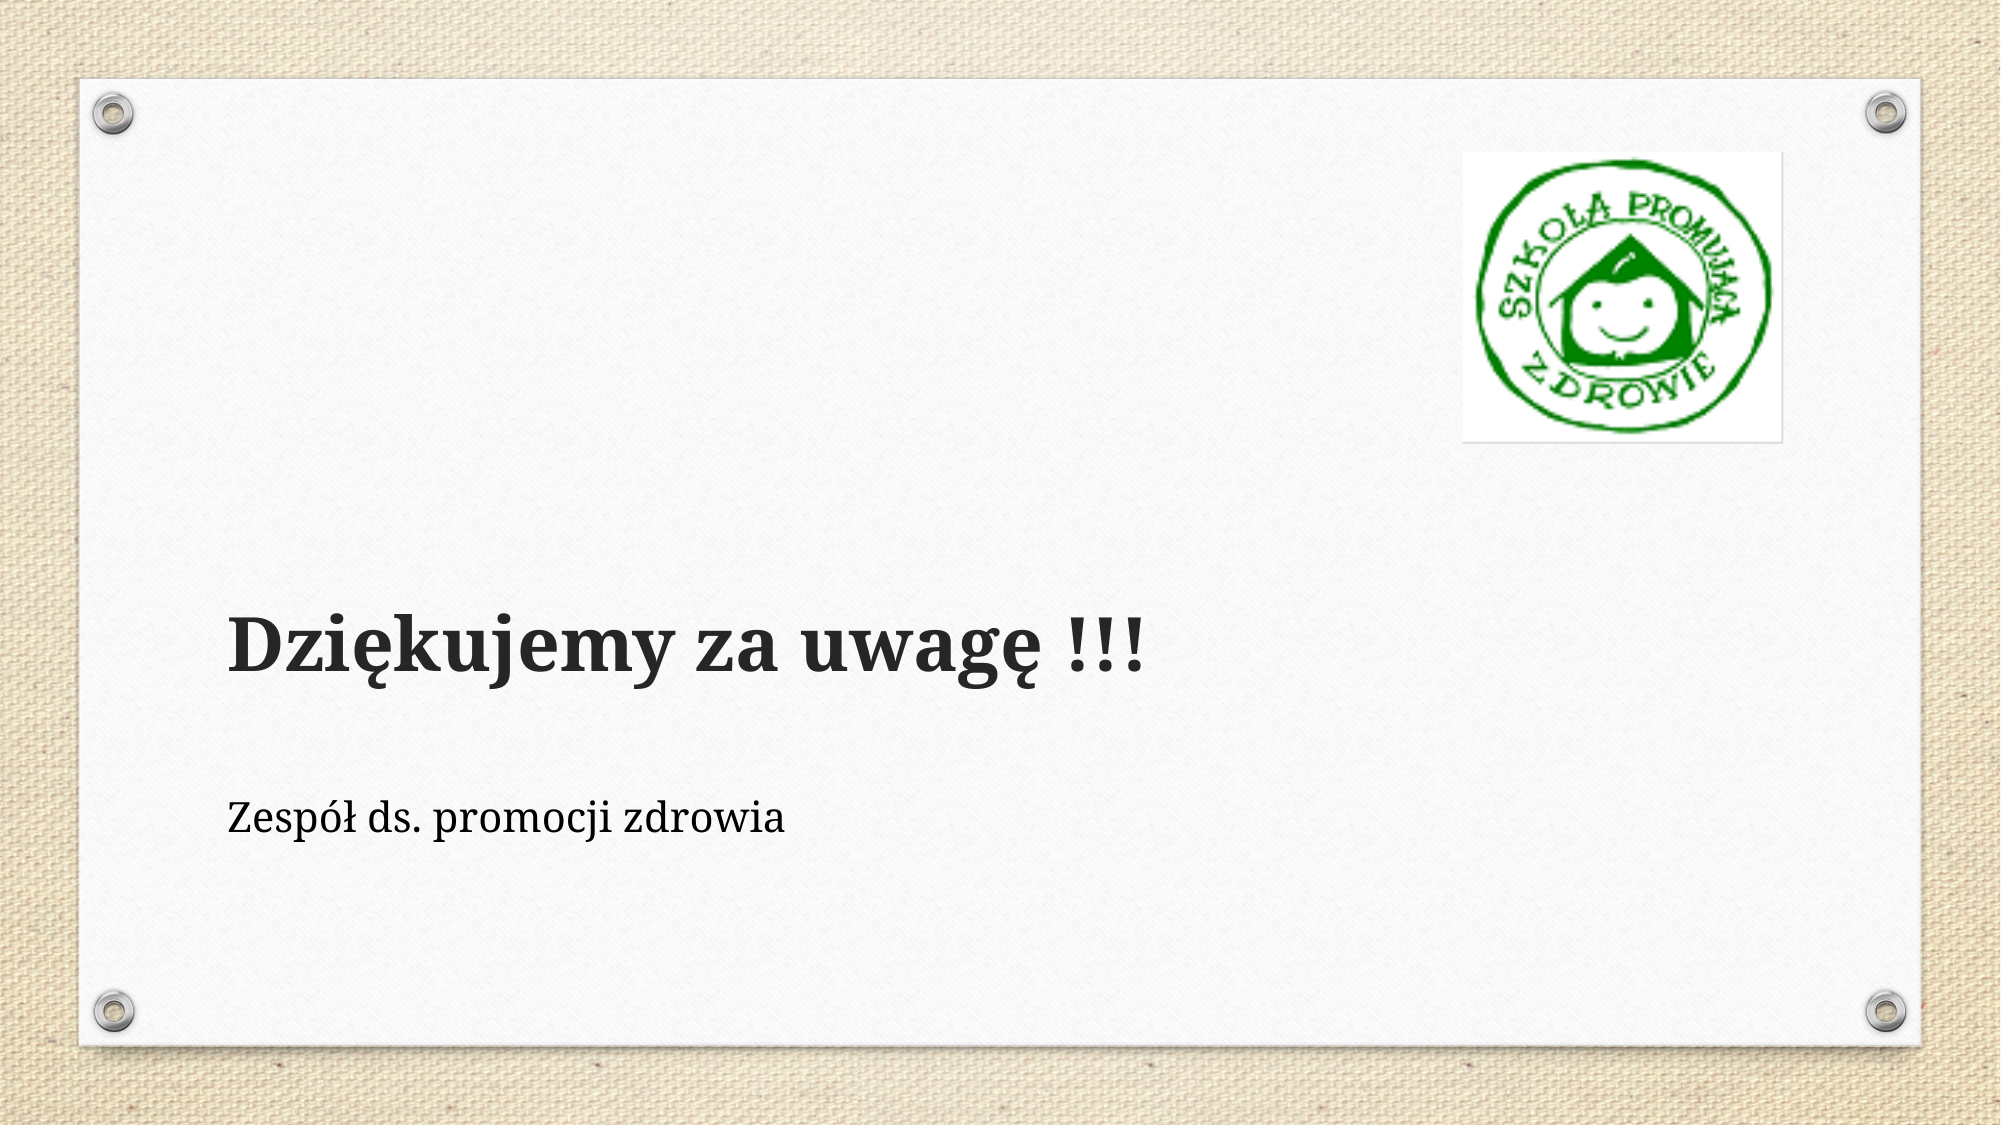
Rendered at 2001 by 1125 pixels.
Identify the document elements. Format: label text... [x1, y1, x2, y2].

list Zespół ds. promocji zdrowia [212, 783, 1789, 925]
title Dziękujemy za uwagę !!! [212, 542, 1789, 783]
picture [0, 0, 2001, 1125]
